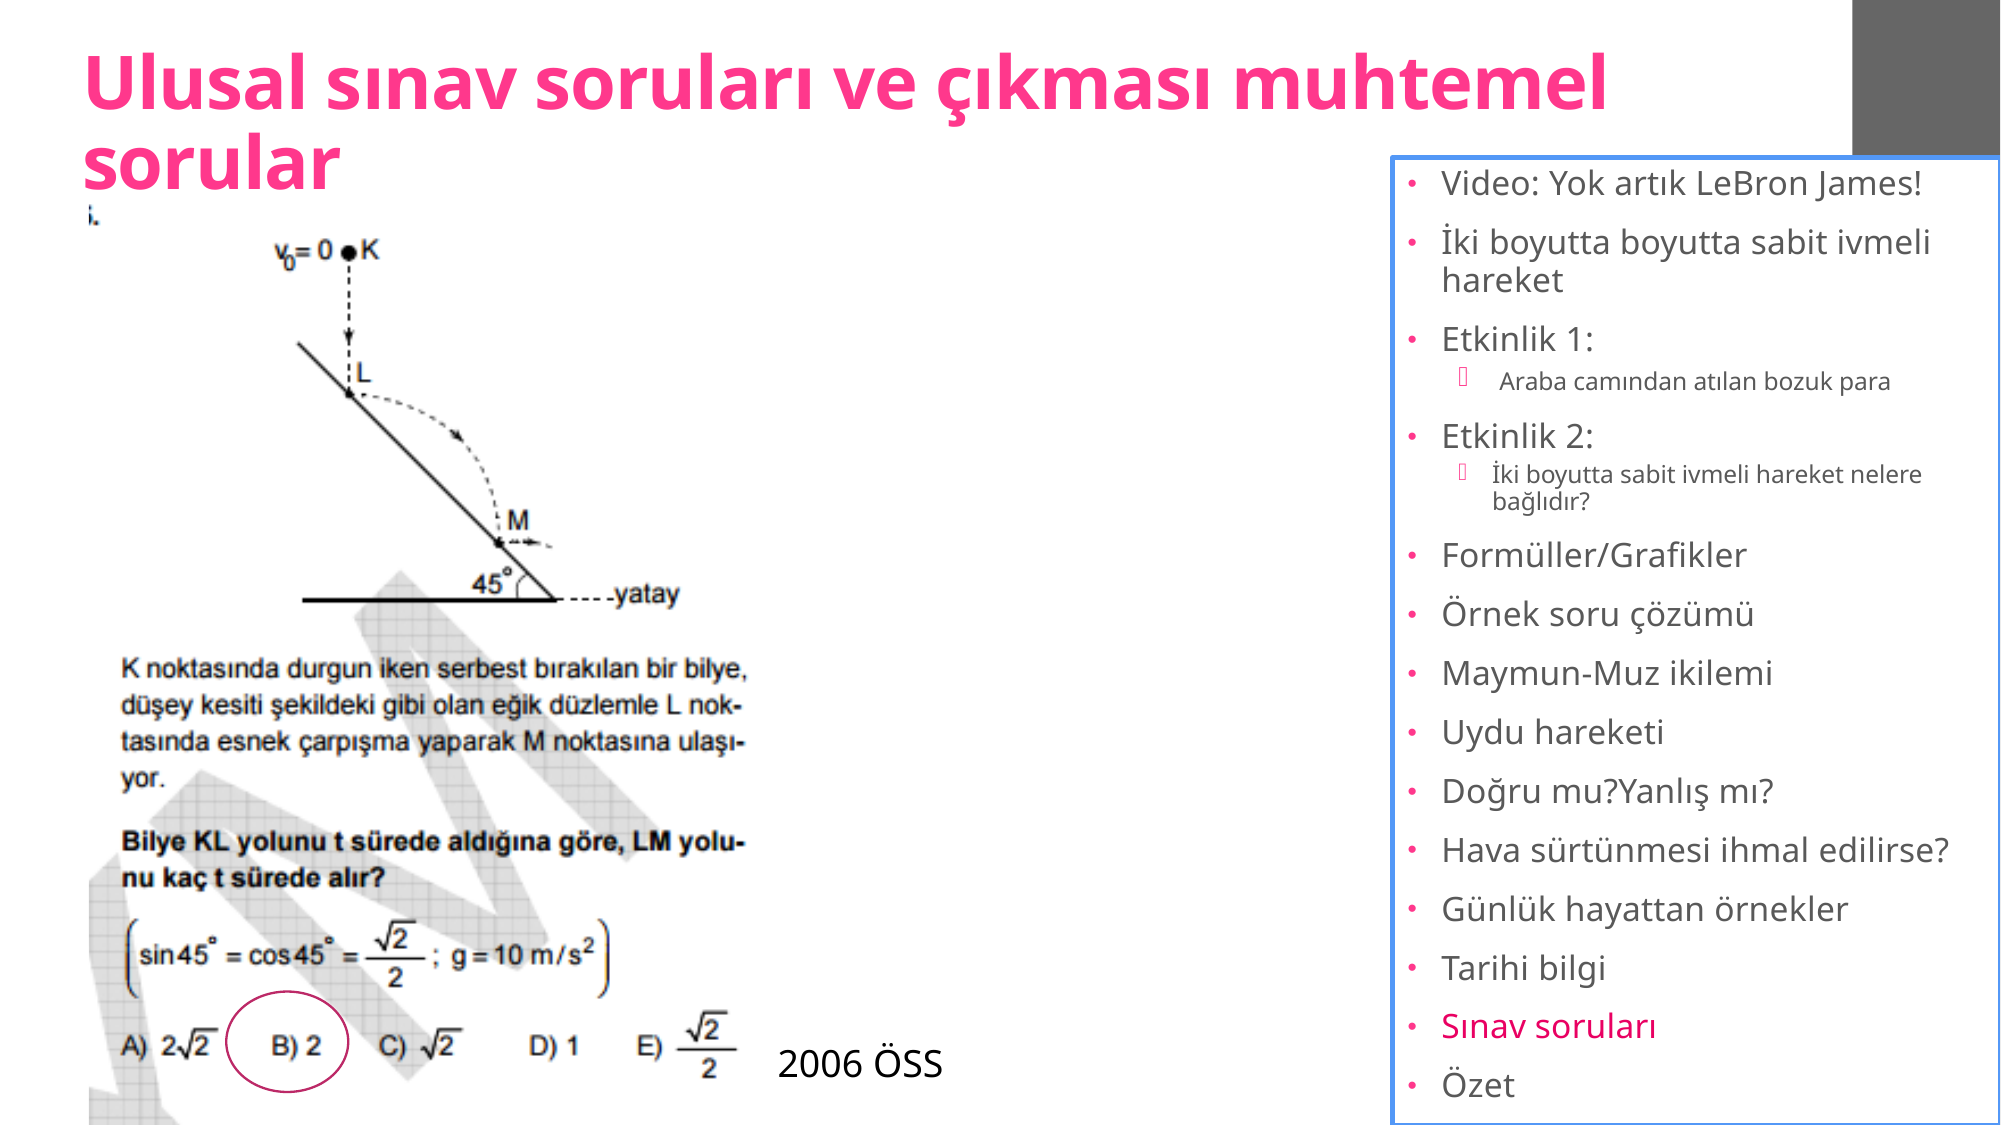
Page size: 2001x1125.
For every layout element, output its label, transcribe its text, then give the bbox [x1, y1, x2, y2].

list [88, 204, 811, 1125]
text_box Video: Yok artık LeBron James! İki boyutta boyutta sabit ivmeli hareket Etkinlik 1: Araba camından atılan bozuk para Etkinlik 2: İki boyutta sabit ivmeli hareket nelere bağlıdır? Formüller/Grafikler Örnek soru çözümü Maymun-Muz ikilemi Uydu hareketi Doğru mu?Yanlış mı? Hava sürtünmesi ihmal edilirse? Günlük hayattan örnekler Tarihi bilgi Sınav soruları Özet [1392, 157, 2000, 1125]
text_box Ulusal sınav soruları ve çıkması muhtemel sorular [67, 40, 1658, 214]
text_box 2006 ÖSS [817, 1032, 1073, 1092]
